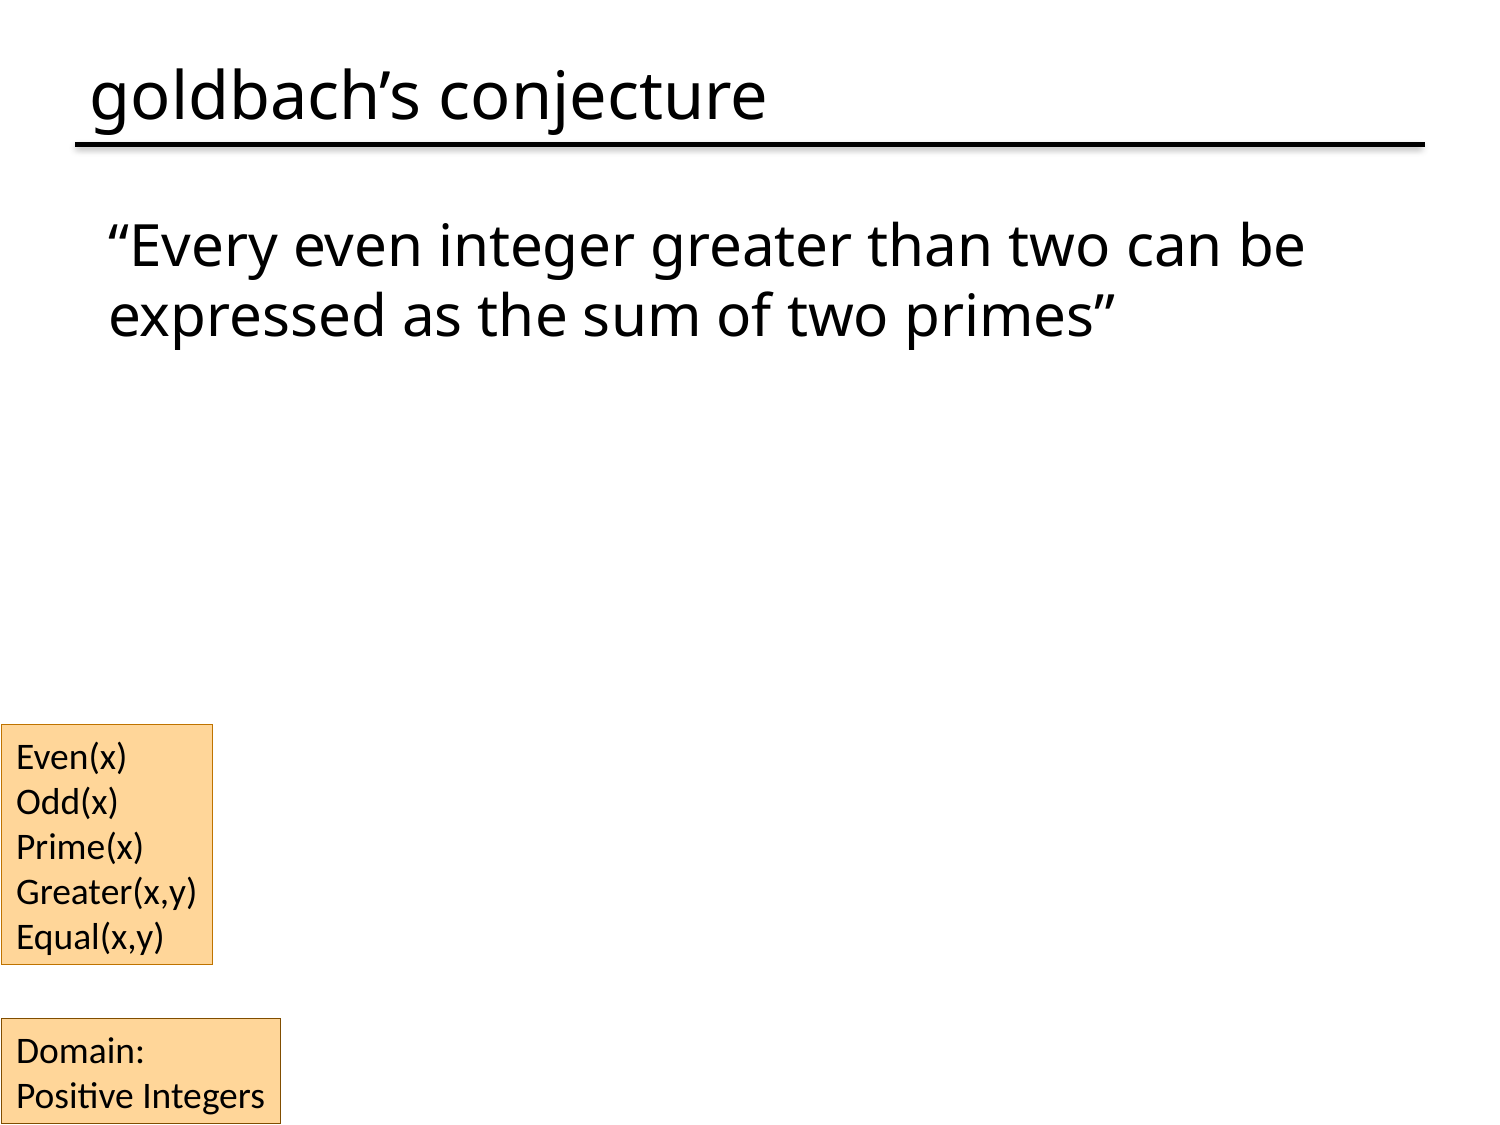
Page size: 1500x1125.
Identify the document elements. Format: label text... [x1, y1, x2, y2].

title goldbach’s conjecture [75, 45, 1425, 145]
text_box Domain: Positive Integers [1, 1018, 281, 1124]
list “Every even integer greater than two can be expressed as the sum of two primes” [93, 200, 1444, 1044]
text_box Even(x) Odd(x) Prime(x) Greater(x,y) Equal(x,y) [1, 724, 213, 965]
